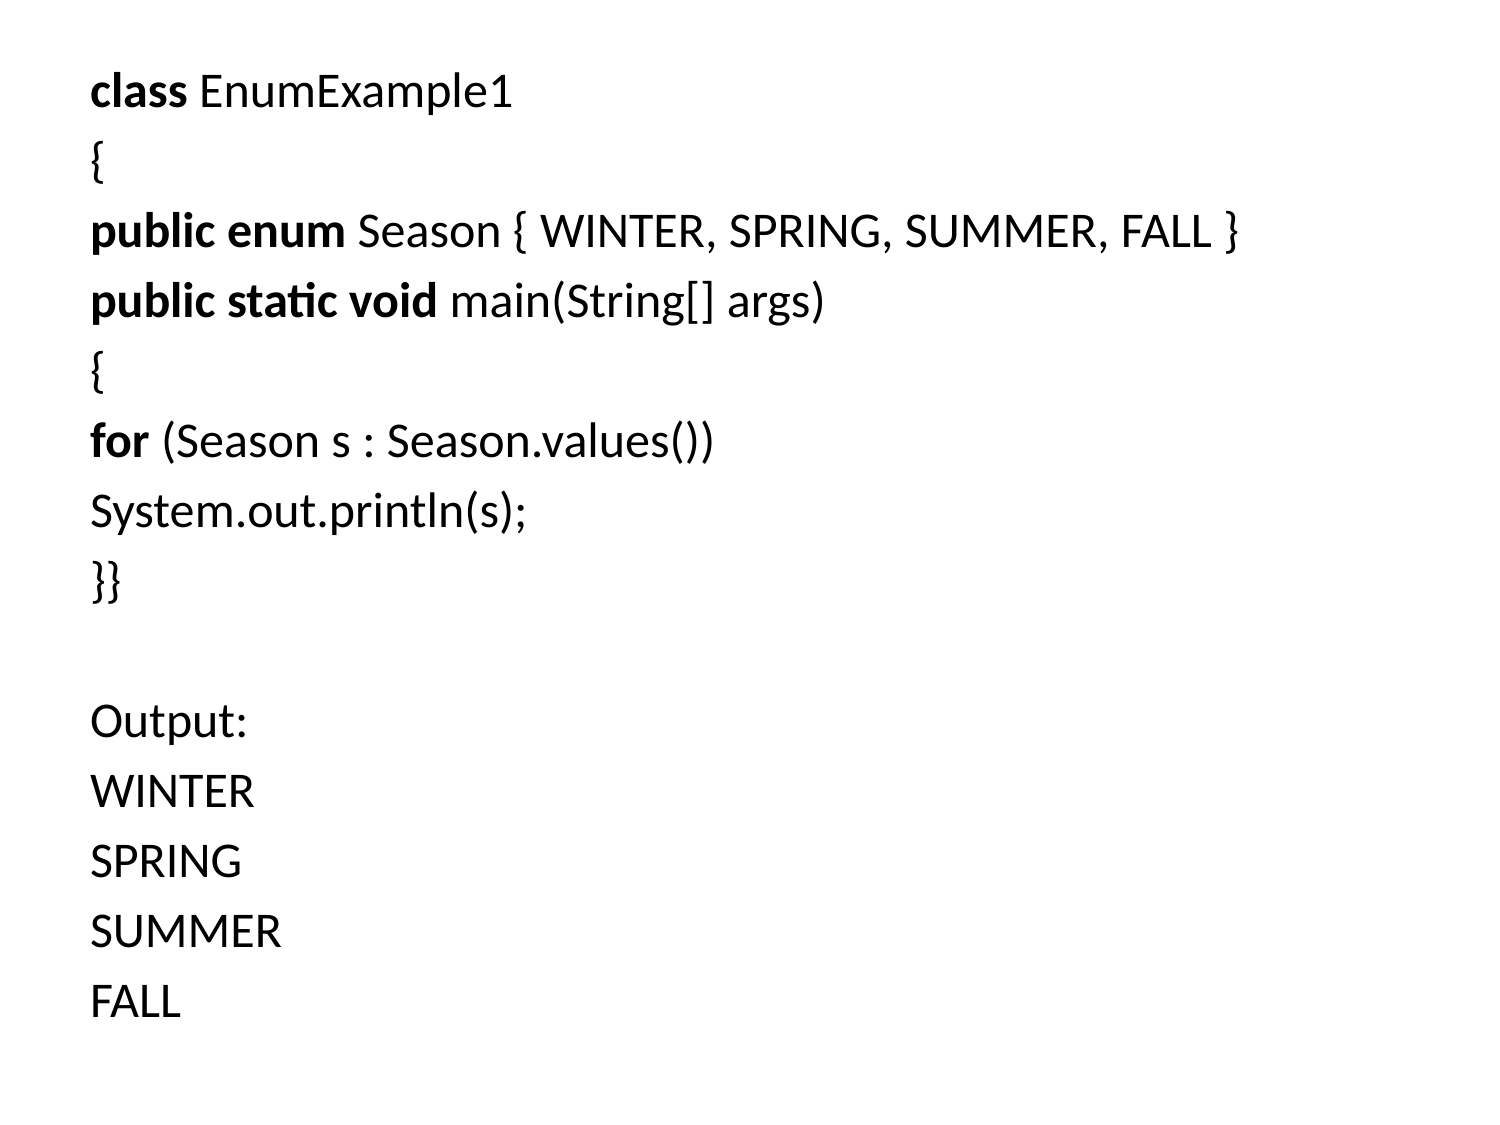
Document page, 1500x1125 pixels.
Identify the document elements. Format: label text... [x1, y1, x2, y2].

list class EnumExample1 { public enum Season { WINTER, SPRING, SUMMER, FALL } public static void main(String[] args) { for (Season s : Season.values()) System.out.println(s); }} Output: WINTER SPRING SUMMER FALL [75, 50, 1425, 793]
